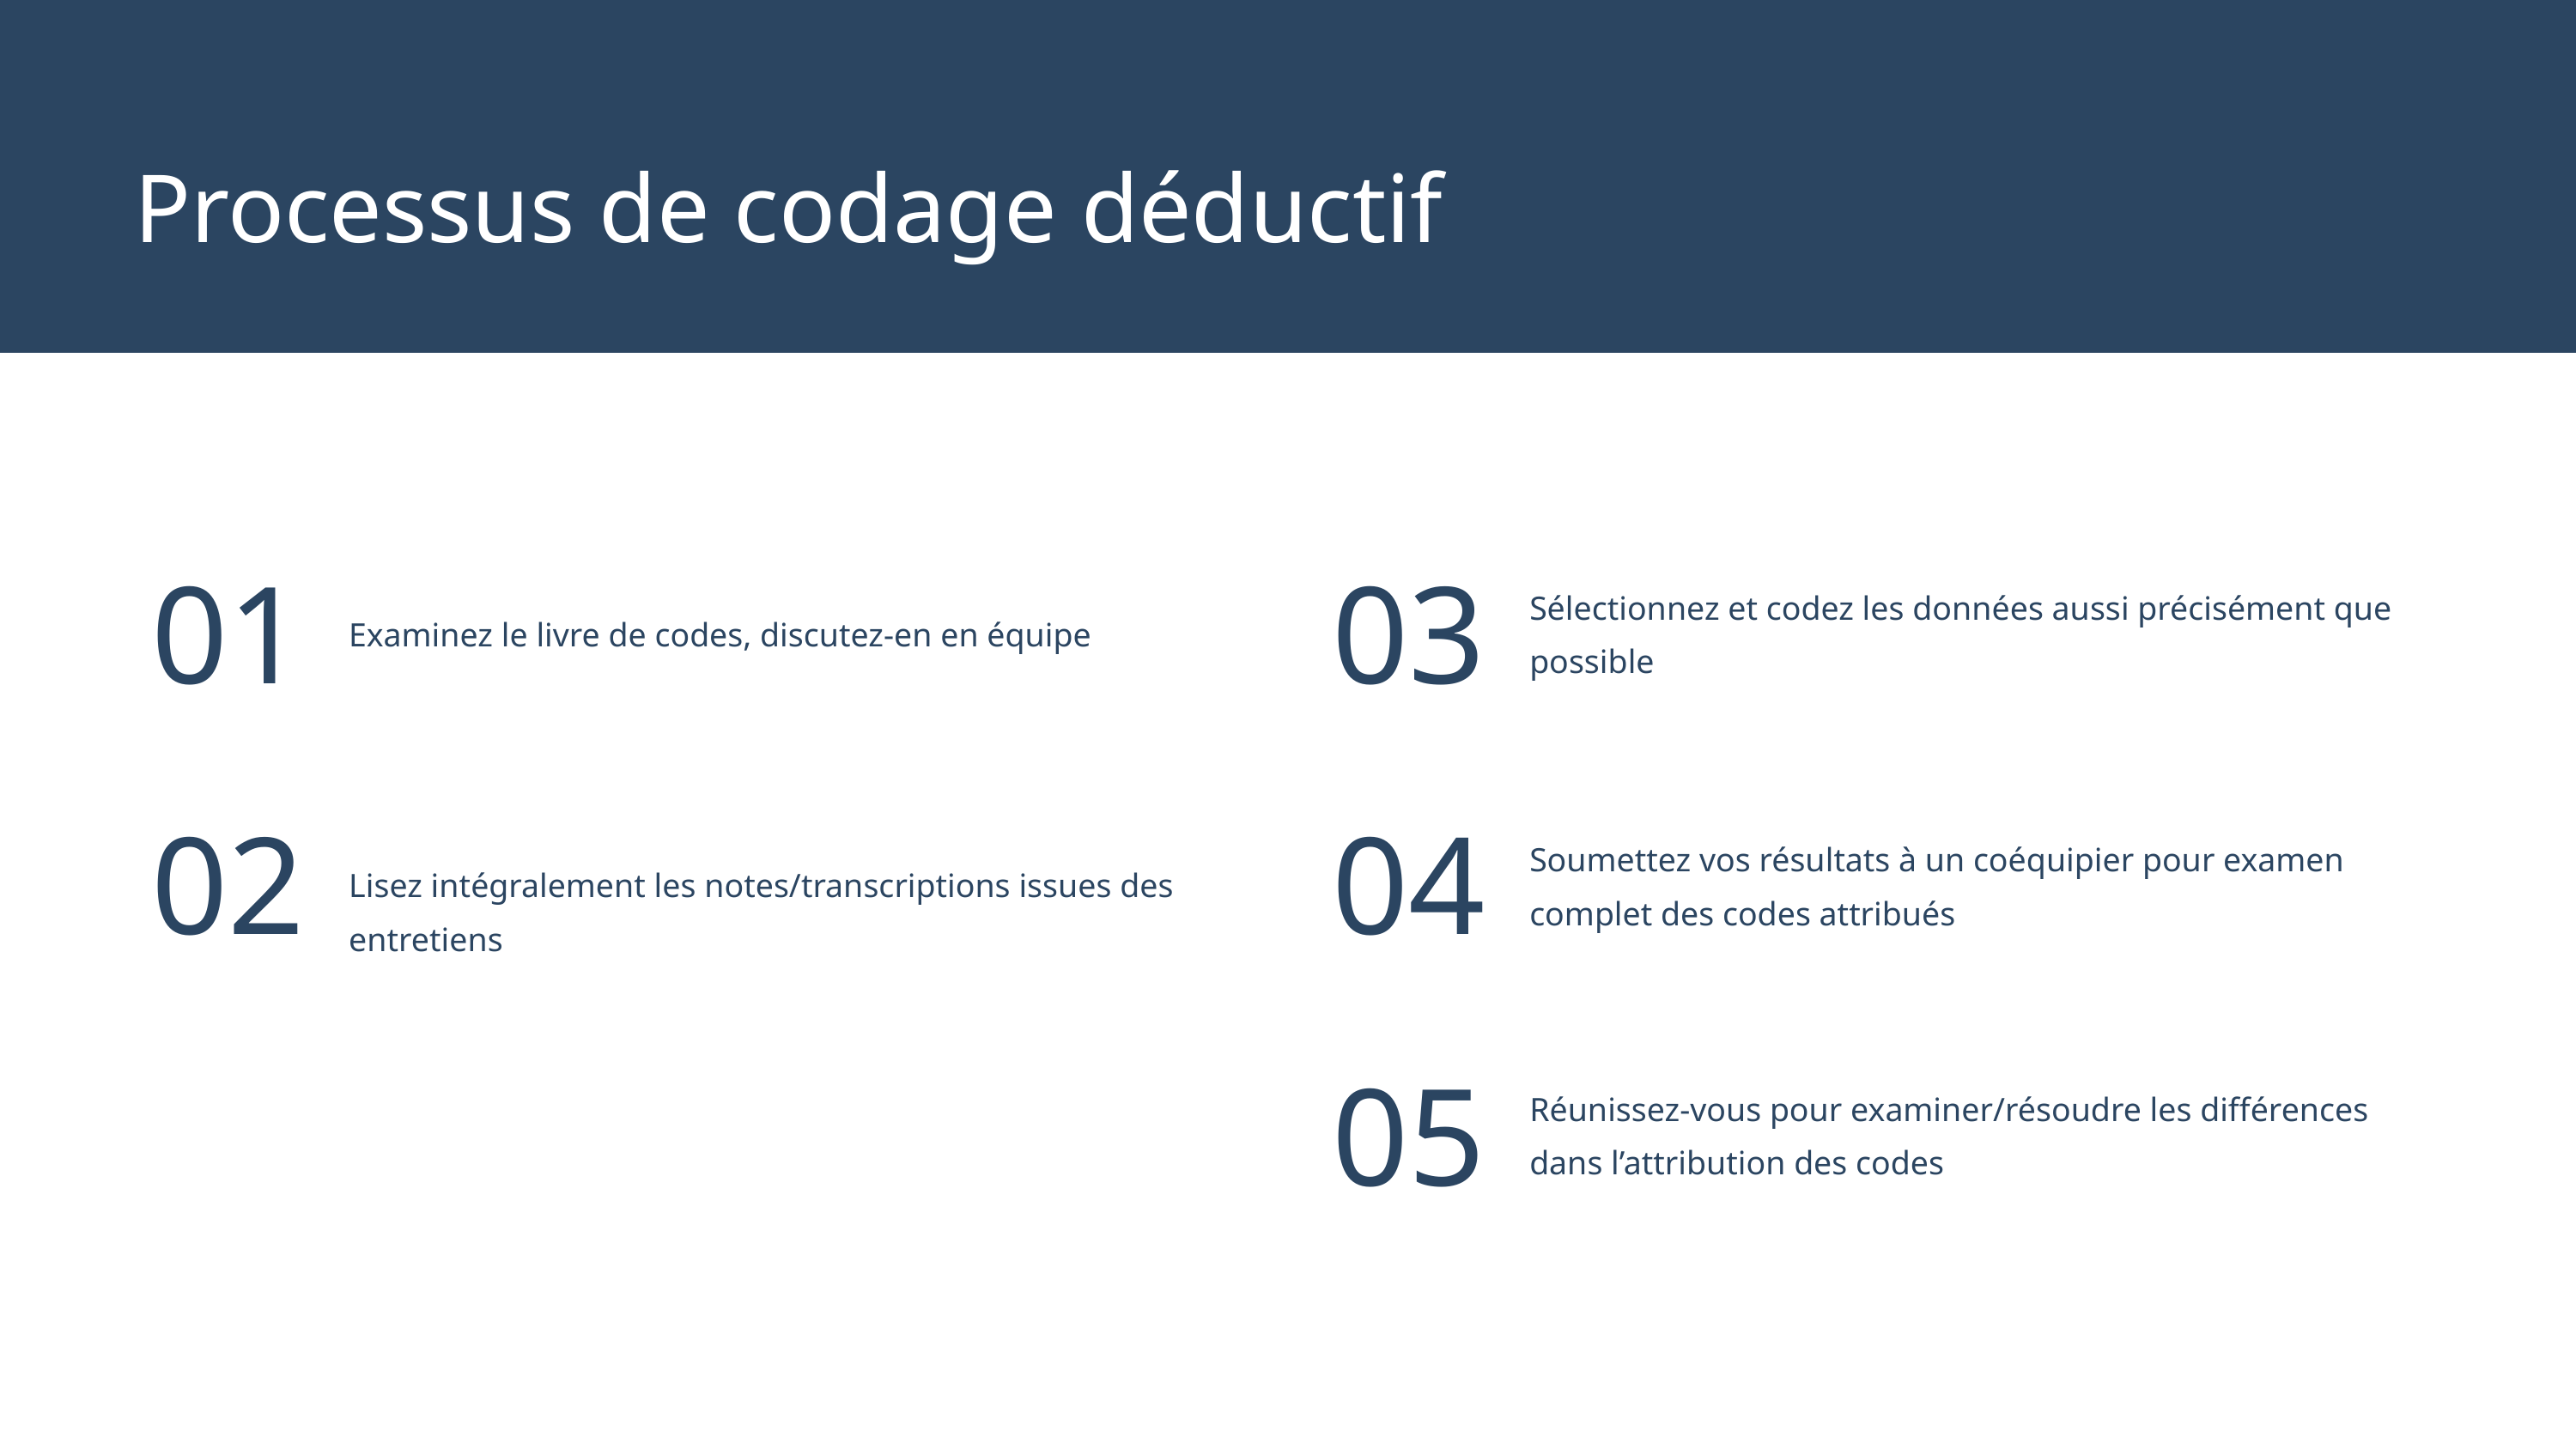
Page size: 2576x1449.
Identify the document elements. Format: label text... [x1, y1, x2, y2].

text_box Sélectionnez et codez les données aussi précisément que possible [1529, 573, 2445, 681]
text_box 03 [1313, 543, 1504, 712]
text_box Soumettez vos résultats à un coéquipier pour examen complet des codes attribués [1529, 824, 2445, 932]
text_box Réunissez-vous pour examiner/résoudre les différences dans l’attribution des codes [1529, 1074, 2445, 1182]
text_box 04 [1313, 793, 1504, 962]
text_box Examinez le livre de codes, discutez-en en équipe [349, 599, 1264, 653]
text_box 05 [1313, 1045, 1504, 1213]
picture [0, 0, 2576, 353]
text_box 02 [132, 793, 324, 962]
text_box 01 [132, 543, 324, 712]
text_box Lisez intégralement les notes/transcriptions issues des entretiens [349, 850, 1264, 958]
